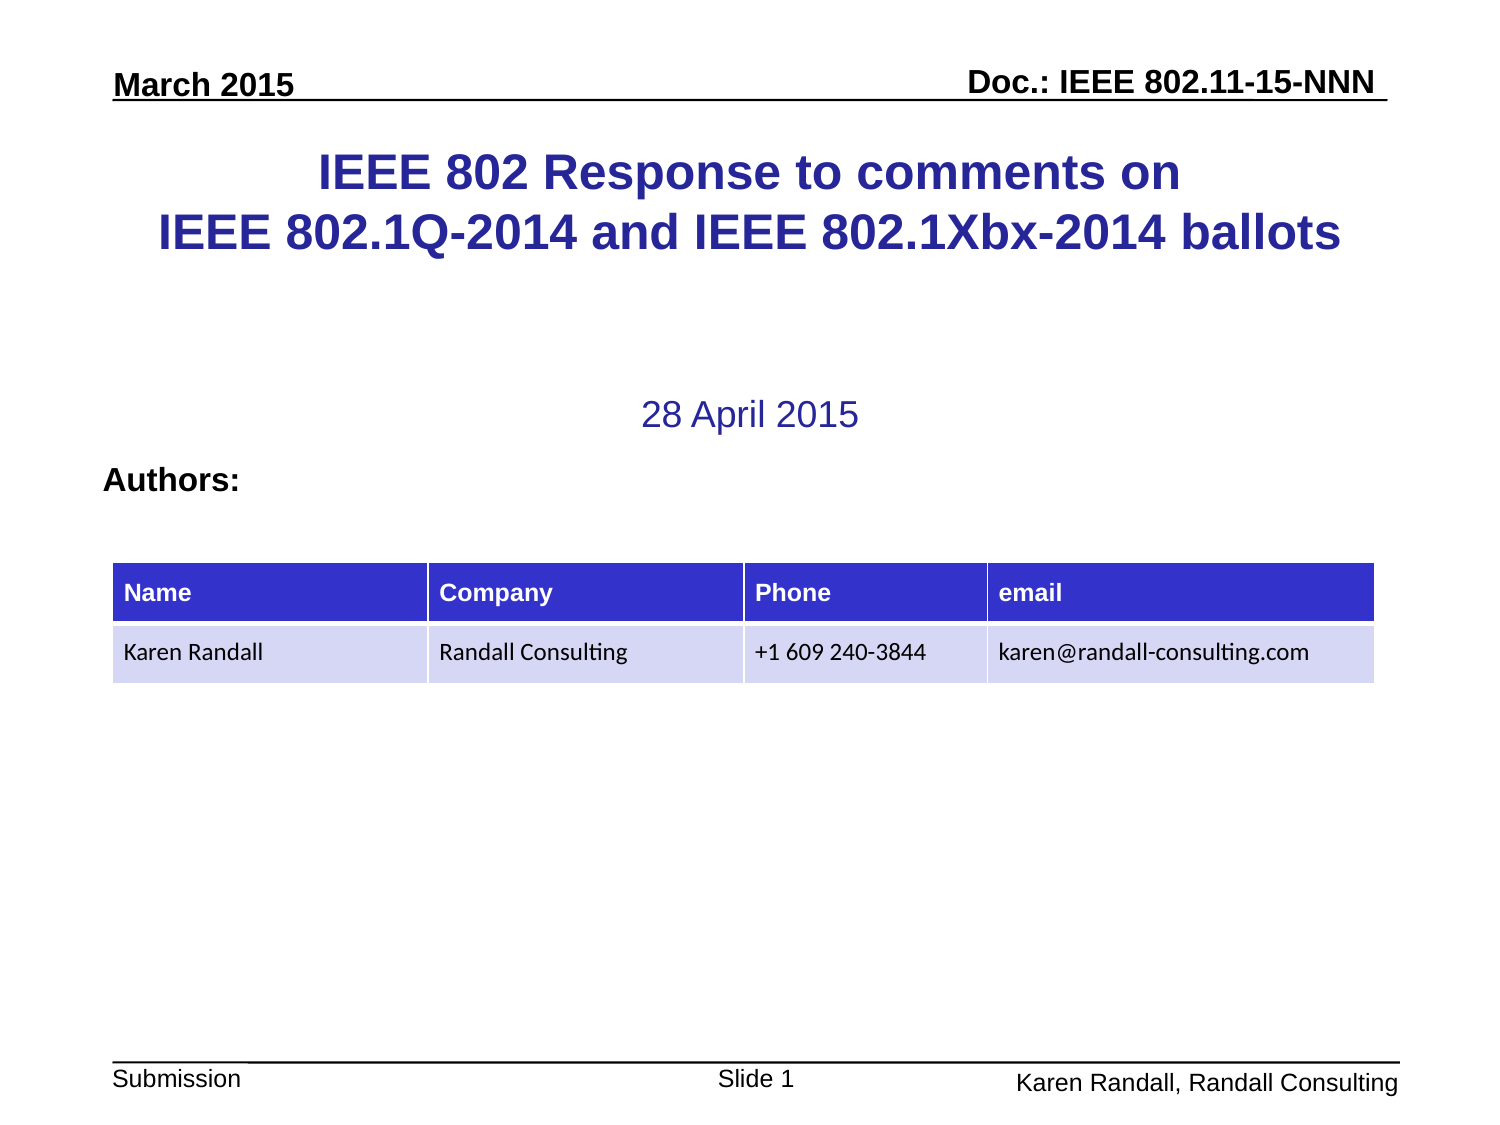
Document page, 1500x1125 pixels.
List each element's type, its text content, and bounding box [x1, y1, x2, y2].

table_cell +1 609 240-3844 [745, 626, 987, 683]
slide_number Slide 1 [709, 1061, 803, 1093]
table_header email [988, 563, 1374, 621]
list 28 April 2015 [112, 382, 1388, 445]
table_cell karen@randall-consulting.com [988, 626, 1374, 683]
table_header Phone [745, 563, 987, 621]
table_header Name [113, 563, 427, 621]
table_cell Karen Randall [113, 626, 427, 683]
table_header Company [429, 563, 743, 621]
title IEEE 802 Response to comments on IEEE 802.1Q-2014 and IEEE 802.1Xbx-2014 ballots [112, 112, 1388, 288]
text_box Authors: [87, 450, 325, 513]
table_cell Randall Consulting [429, 626, 743, 683]
